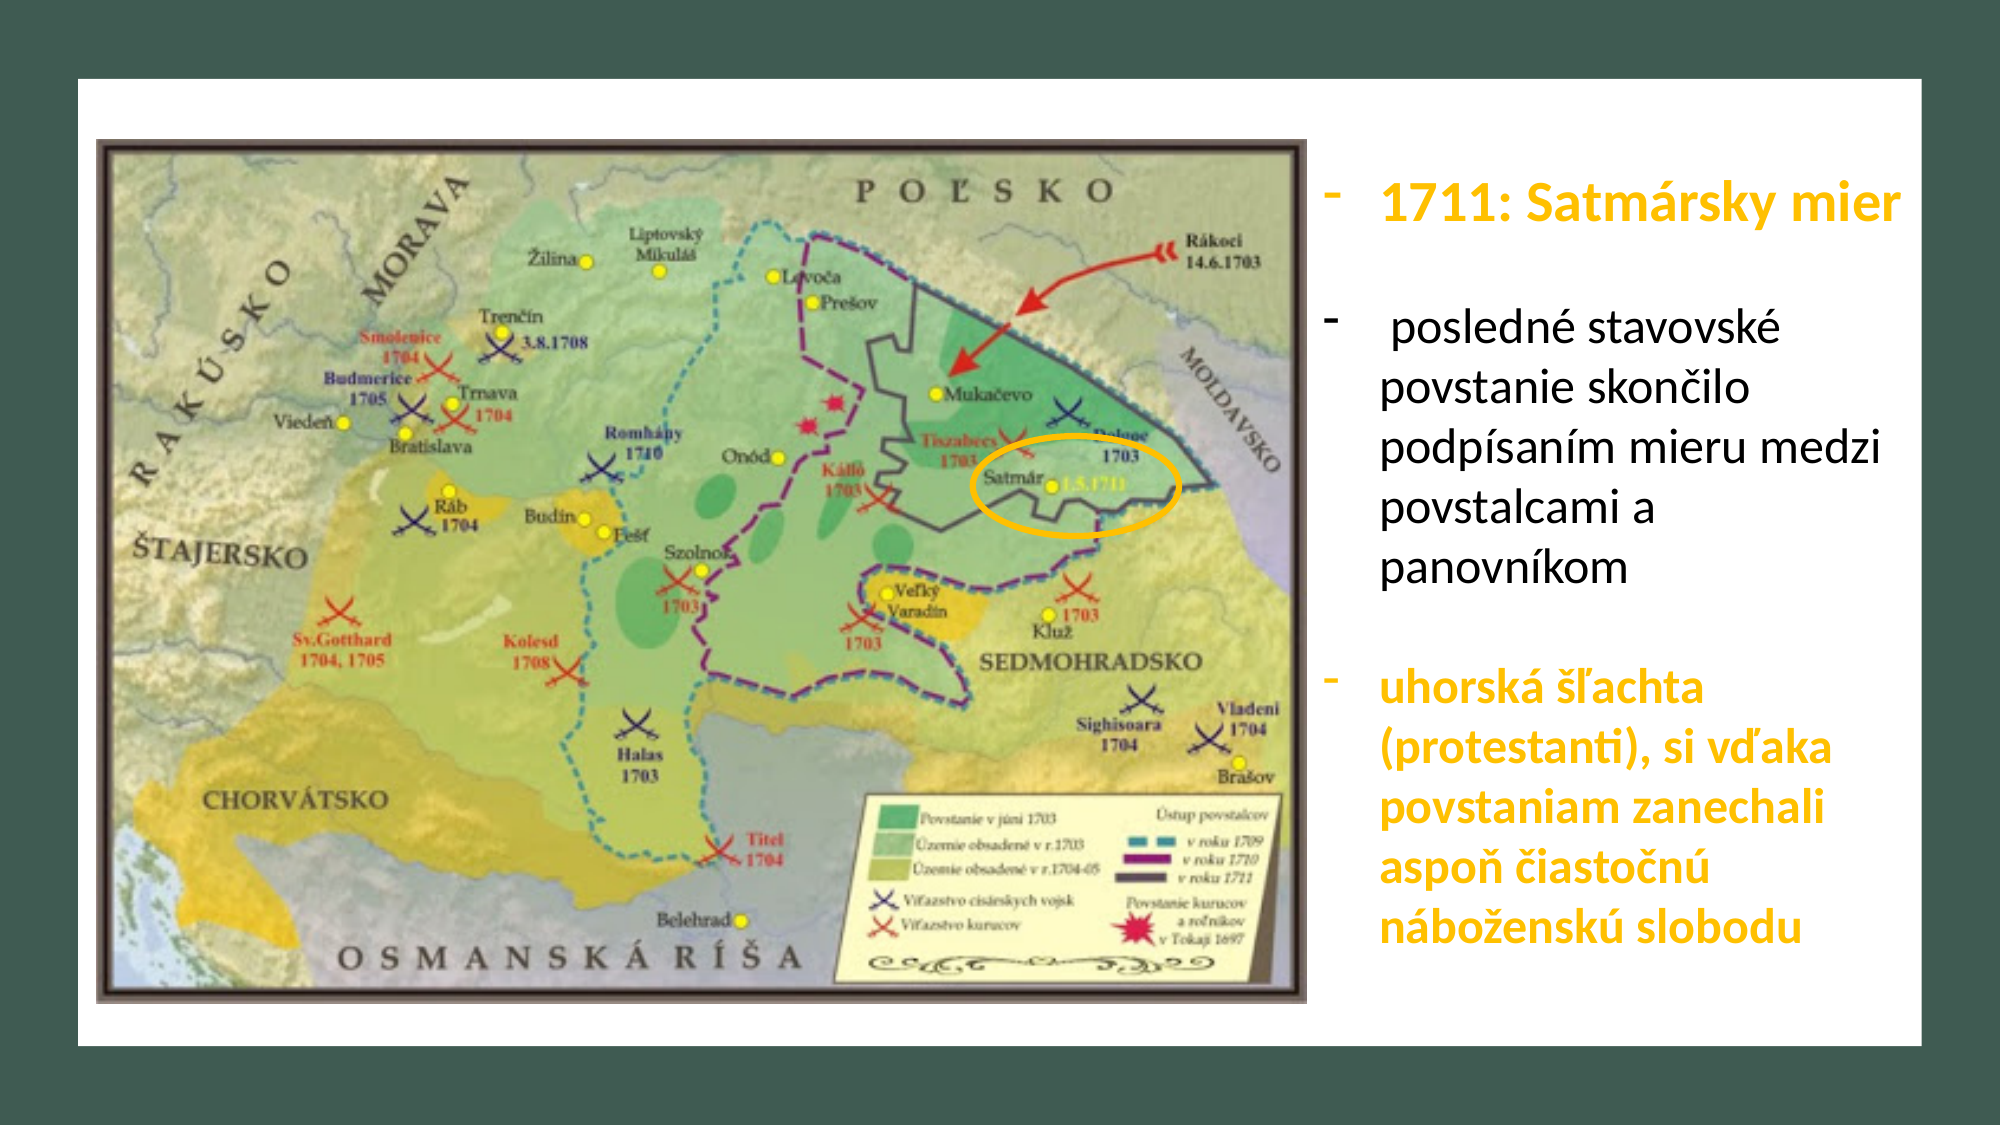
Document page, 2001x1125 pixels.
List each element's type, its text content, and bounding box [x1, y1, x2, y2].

text_box [77, 77, 1923, 1048]
text_box 1711: Satmársky mier posledné stavovské povstanie skončilo podpísaním mieru medzi povstalcami a panovníkom uhorská šľachta (protestanti), si vďaka povstaniam zanechali aspoň čiastočnú náboženskú slobodu [1315, 156, 1930, 961]
text_box [0, 0, 2000, 1125]
picture [95, 138, 1307, 1005]
